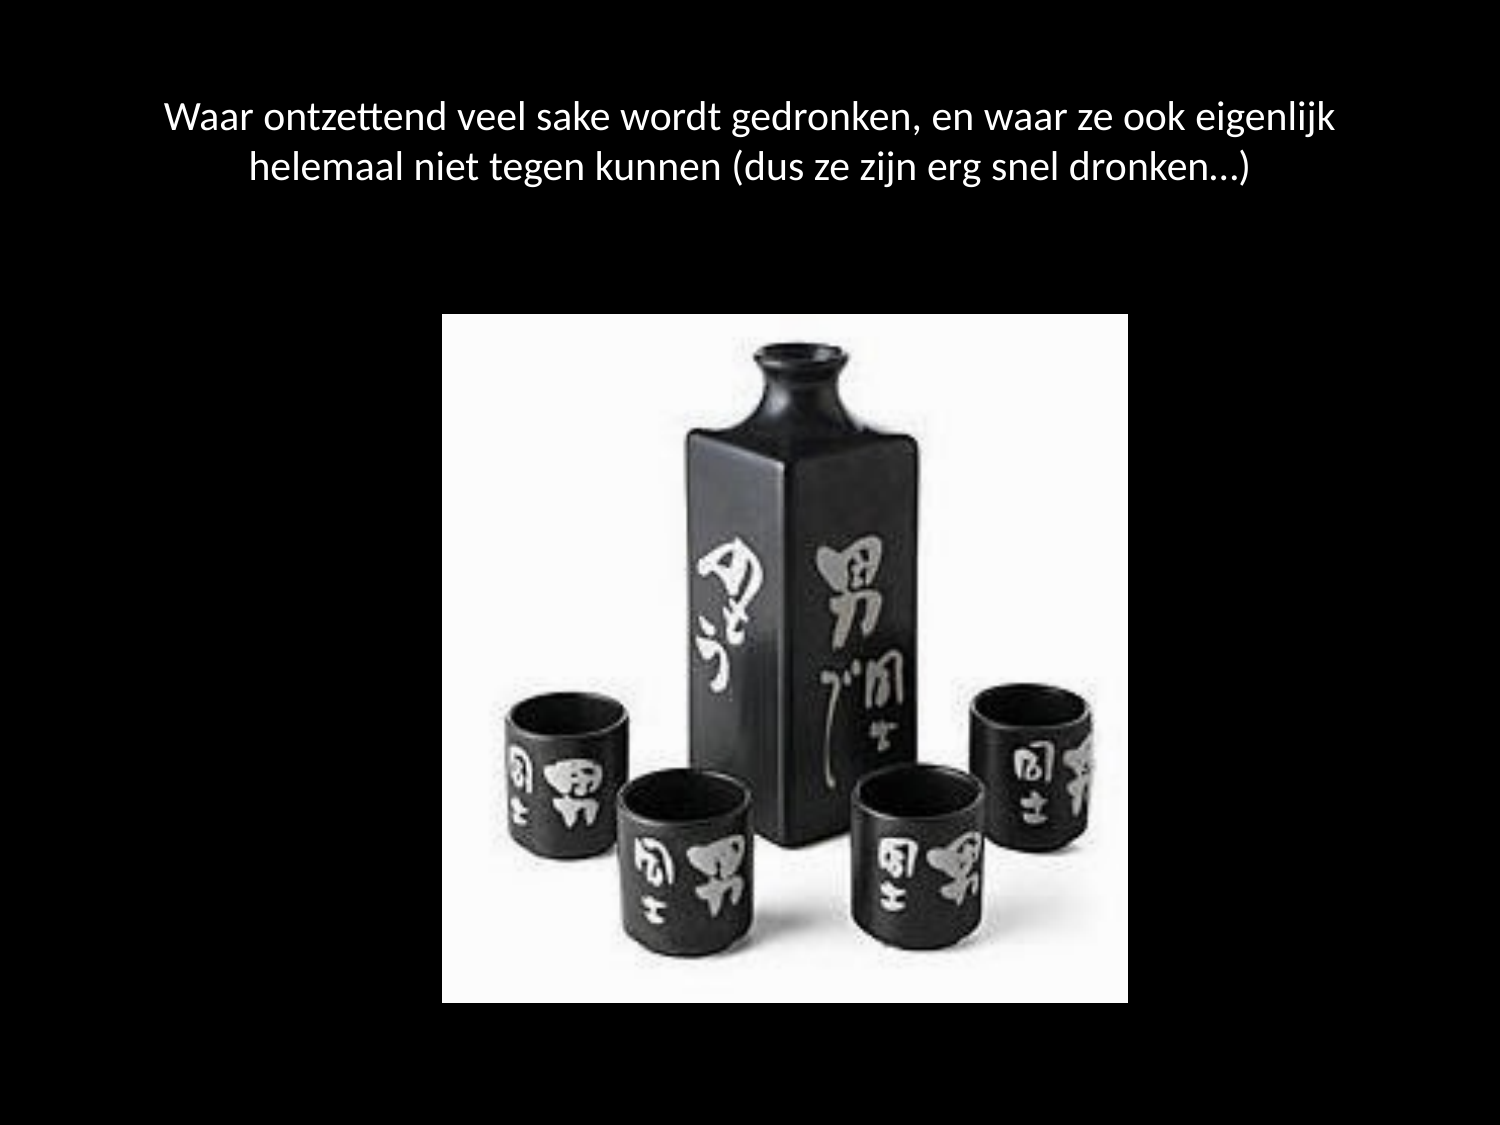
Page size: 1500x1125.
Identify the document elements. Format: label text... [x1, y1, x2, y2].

title Waar ontzettend veel sake wordt gedronken, en waar ze ook eigenlijk helemaal niet tegen kunnen (dus ze zijn erg snel dronken…) [75, 45, 1425, 233]
picture [442, 314, 1129, 1003]
